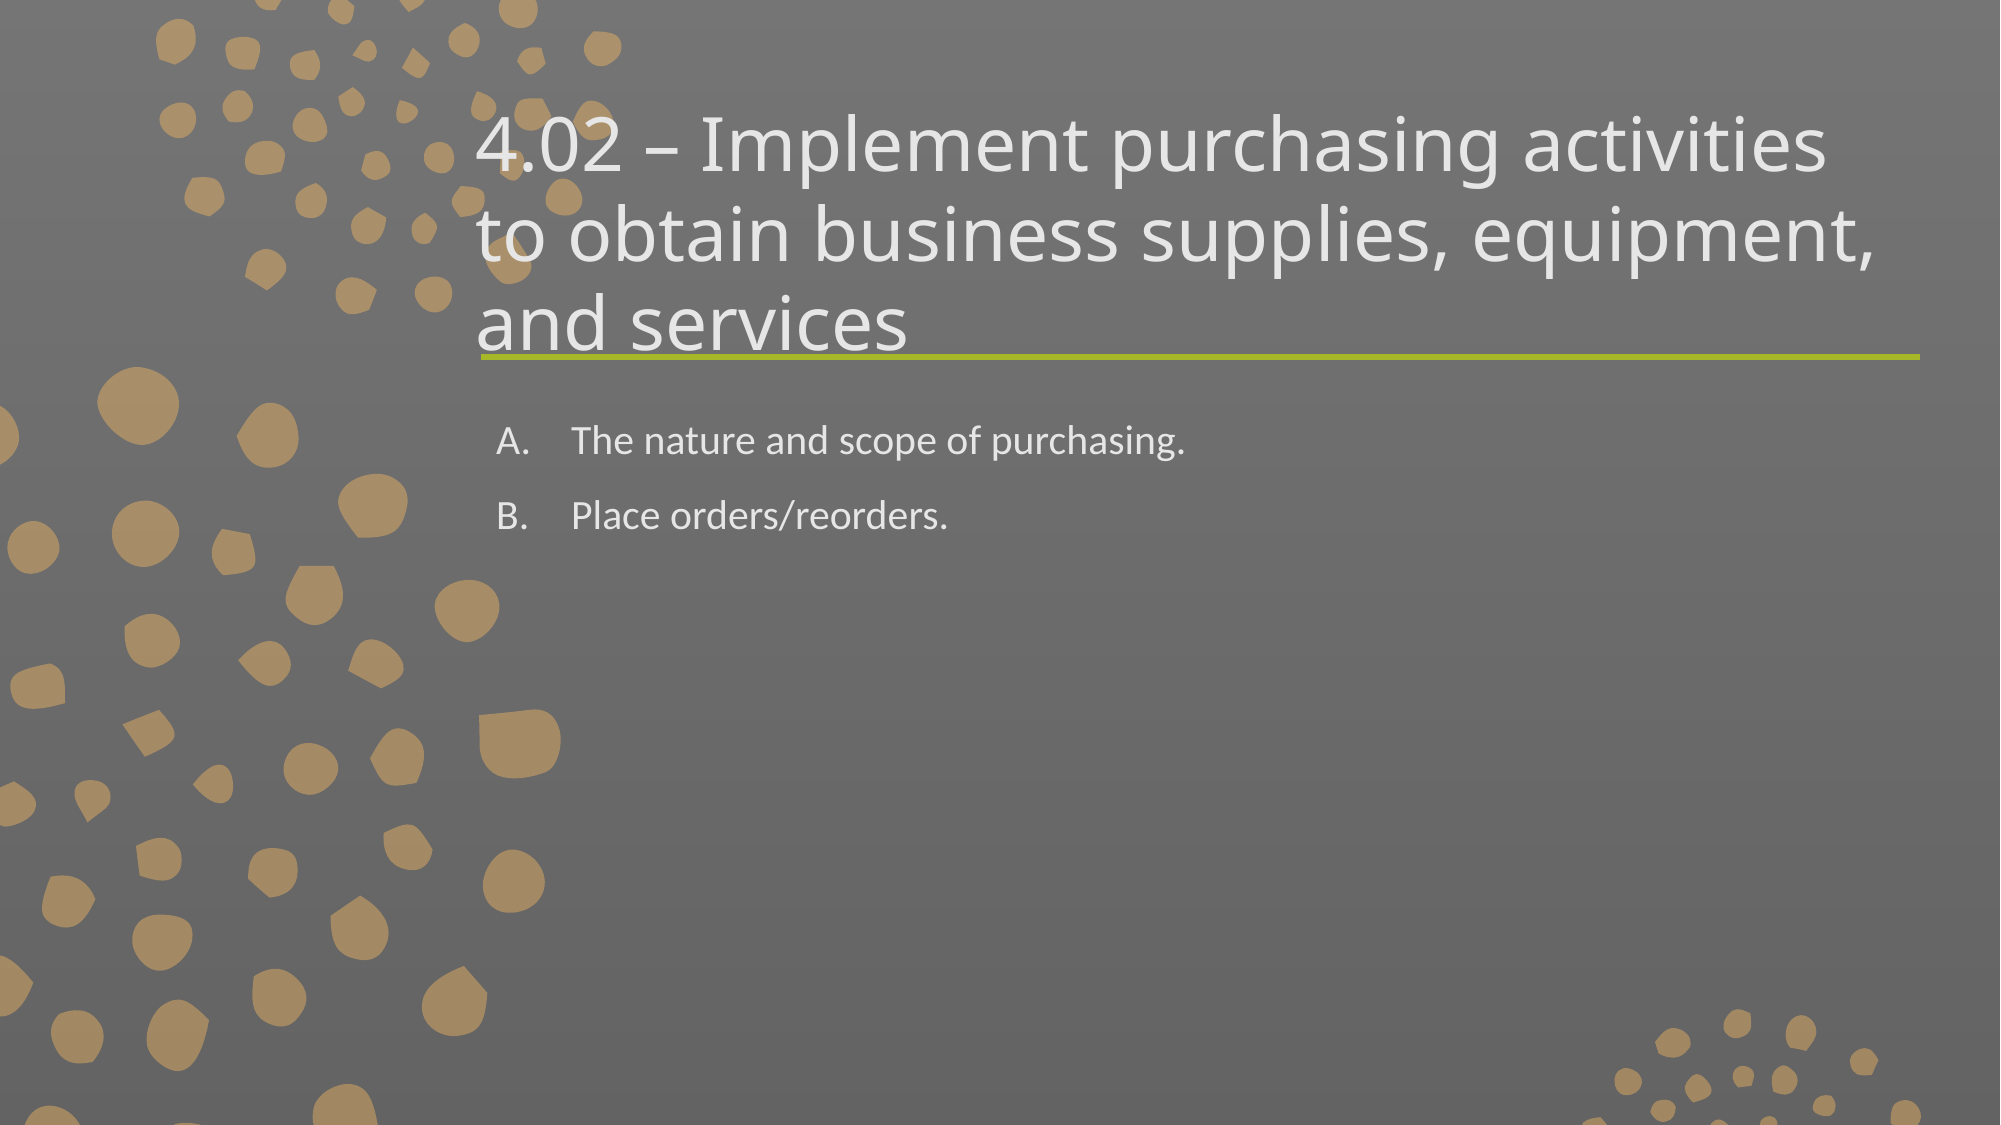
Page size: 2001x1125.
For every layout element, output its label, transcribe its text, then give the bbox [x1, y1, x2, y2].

list The nature and scope of purchasing. Place orders/reorders. [481, 399, 1920, 999]
title 4.02 – Implement purchasing activities to obtain business supplies, equipment, and services [460, 93, 1920, 350]
